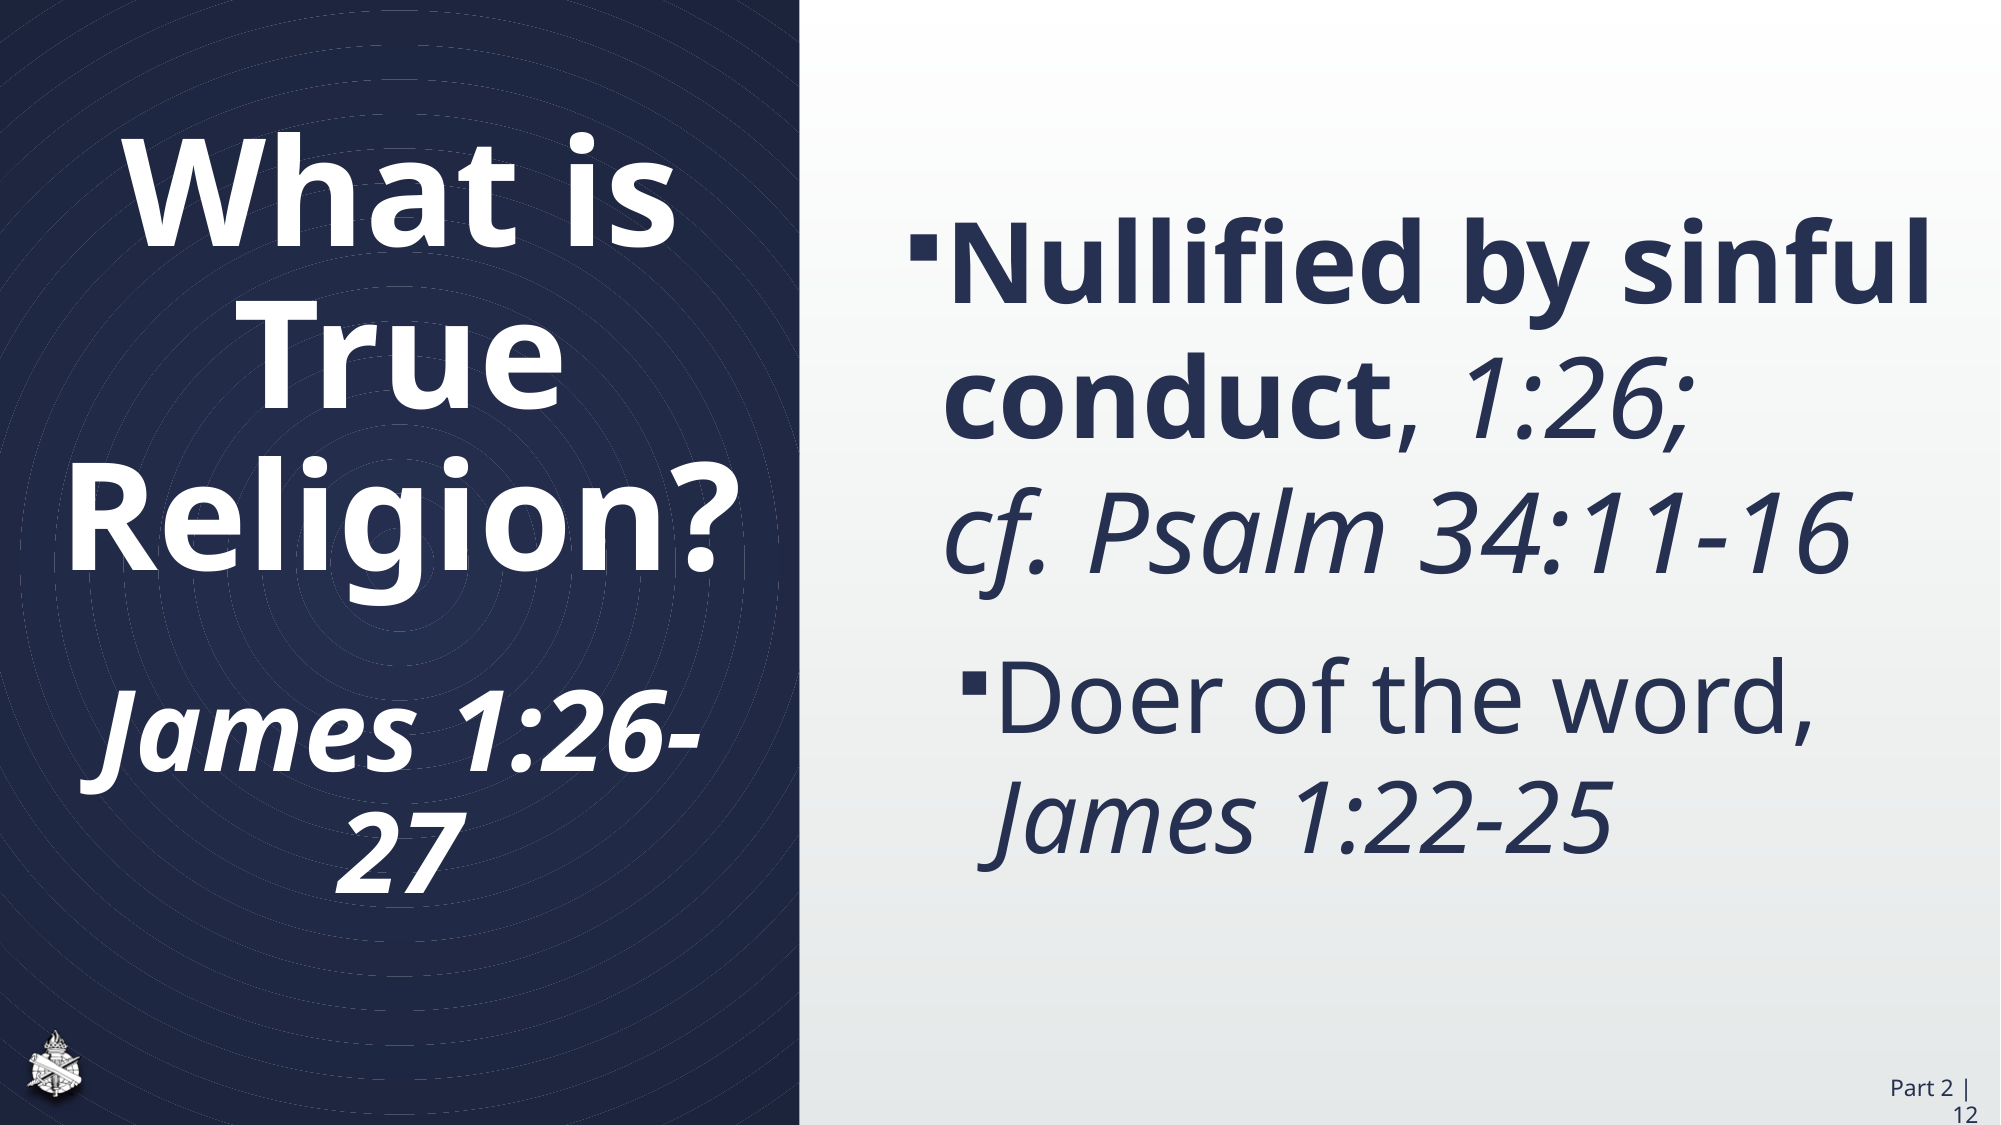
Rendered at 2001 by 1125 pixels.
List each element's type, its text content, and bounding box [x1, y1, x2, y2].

list Nullified by sinful conduct, 1:26; cf. Psalm 34:11-16 Doer of the word, James 1:22-25 [881, 183, 1994, 942]
picture [26, 1028, 83, 1099]
slide_number Part 2 | 12 [1862, 1081, 1994, 1125]
title What is True Religion? James 1:26-27 [26, 200, 775, 925]
